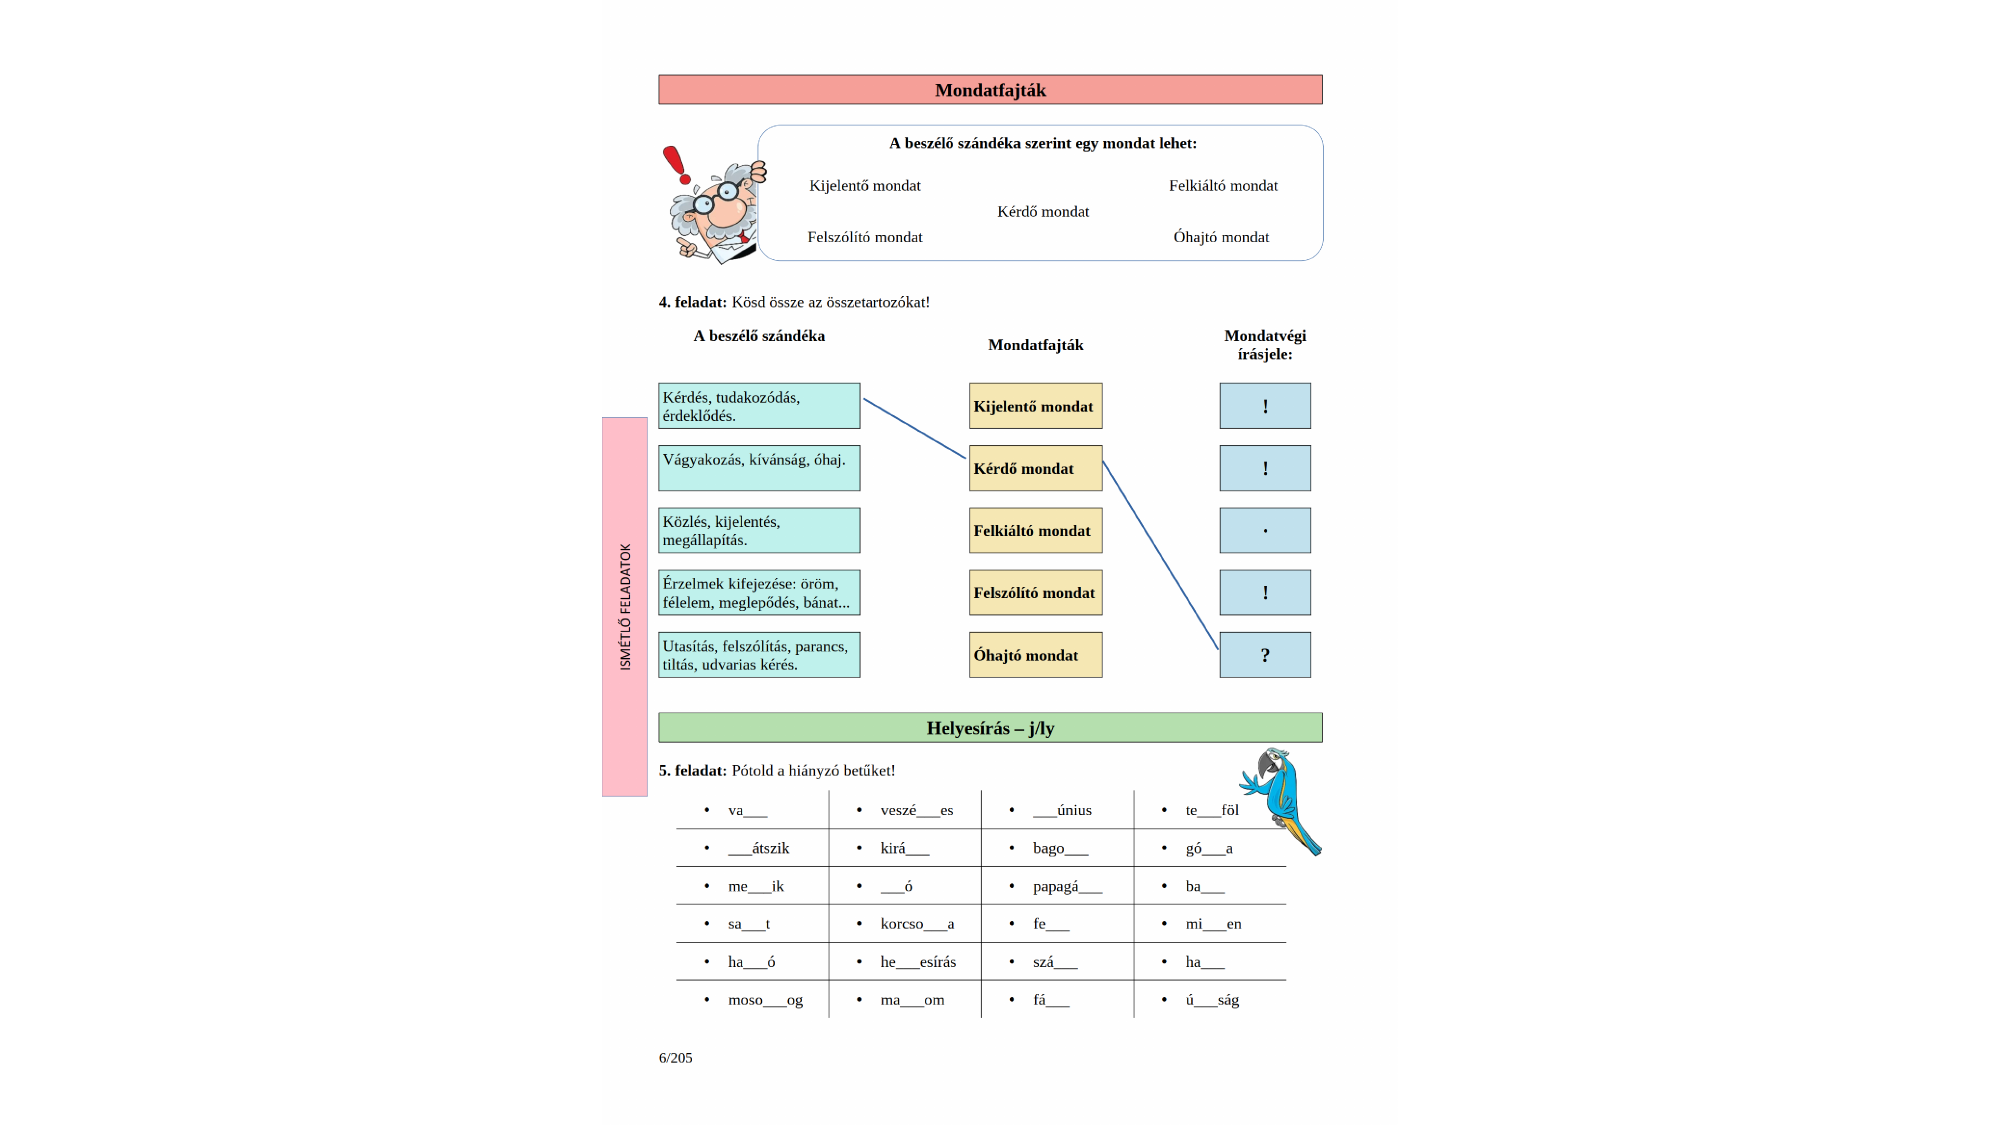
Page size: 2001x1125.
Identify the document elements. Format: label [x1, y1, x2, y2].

picture [602, 0, 1398, 1125]
